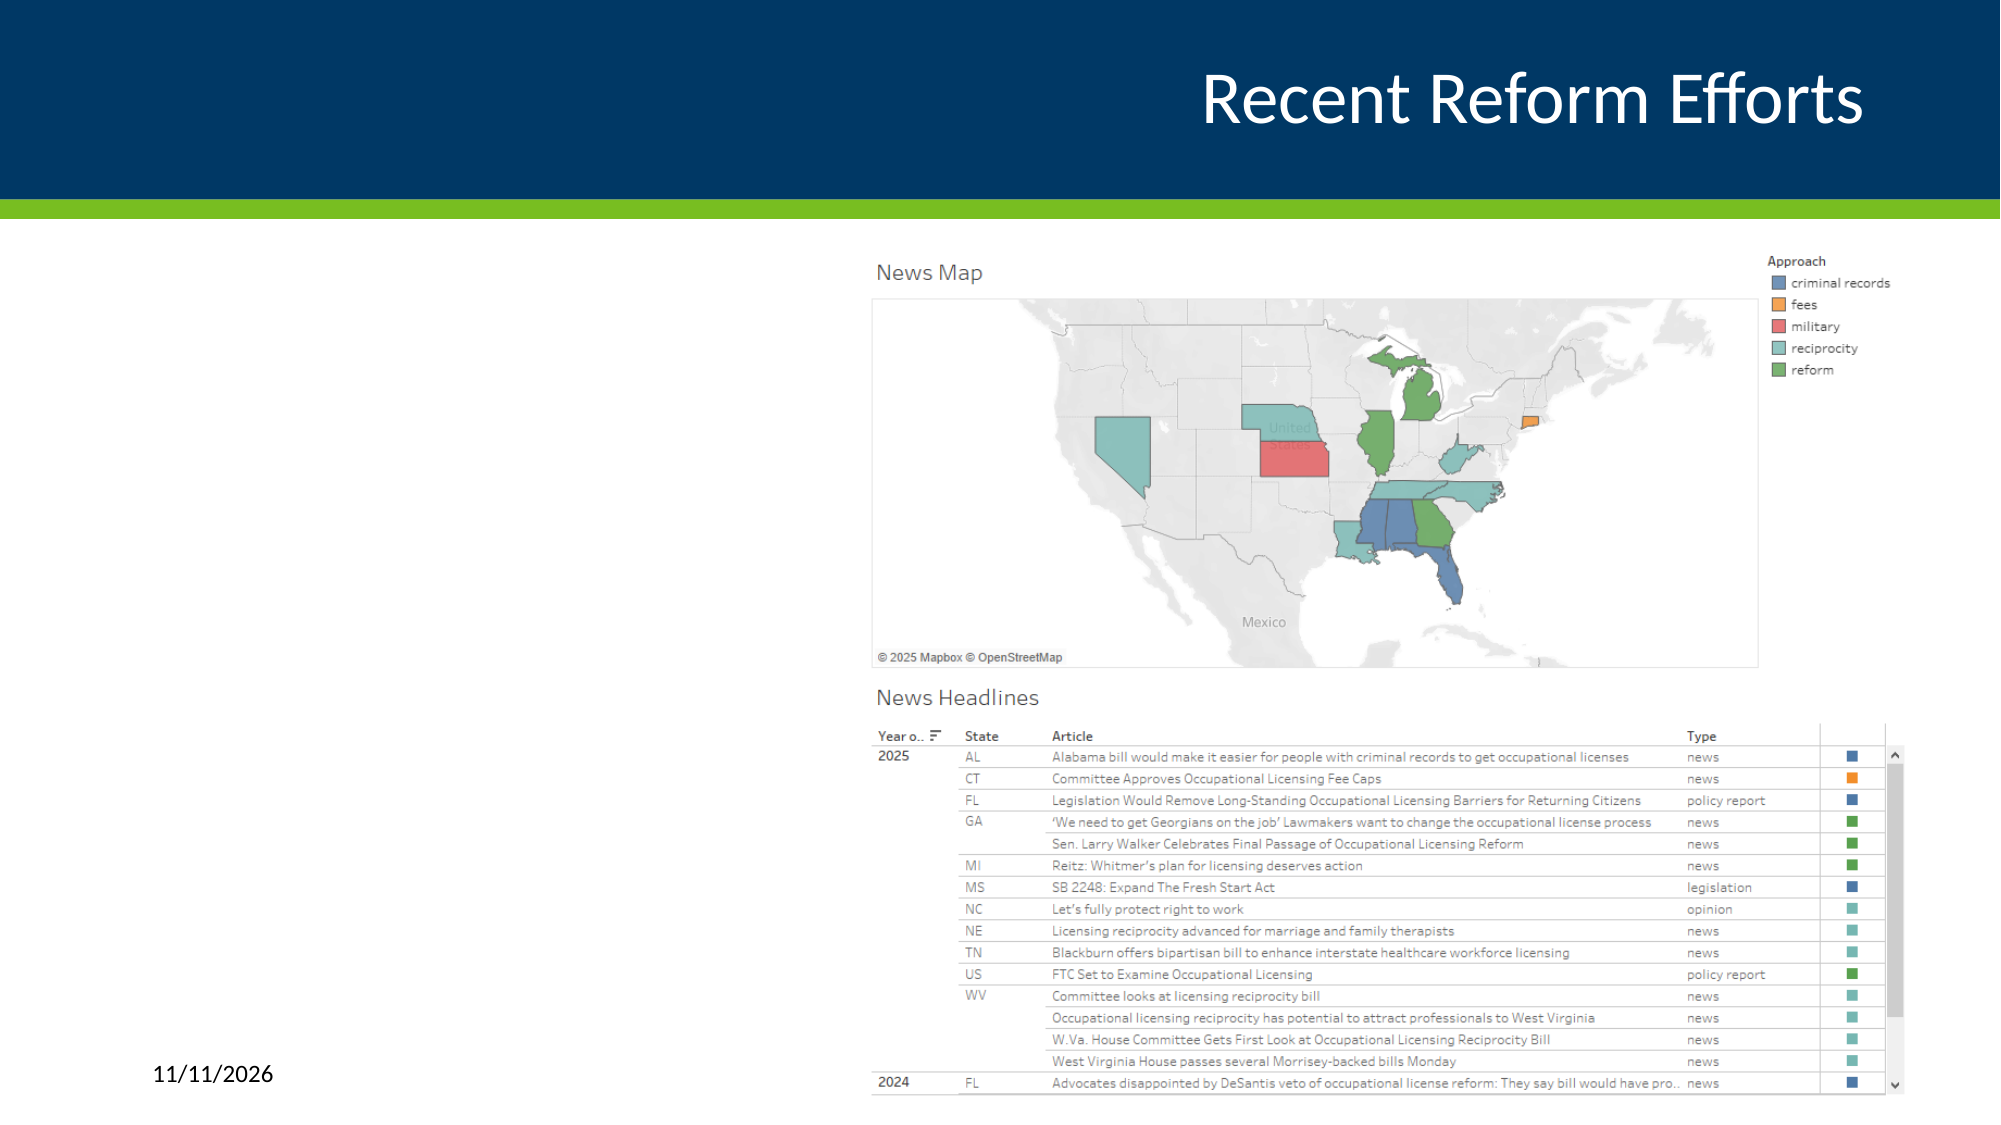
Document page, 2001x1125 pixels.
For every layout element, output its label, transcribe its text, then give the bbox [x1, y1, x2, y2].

title Recent Reform Efforts [0, 0, 2000, 200]
picture [864, 243, 1936, 1103]
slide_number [137, 1042, 361, 1103]
